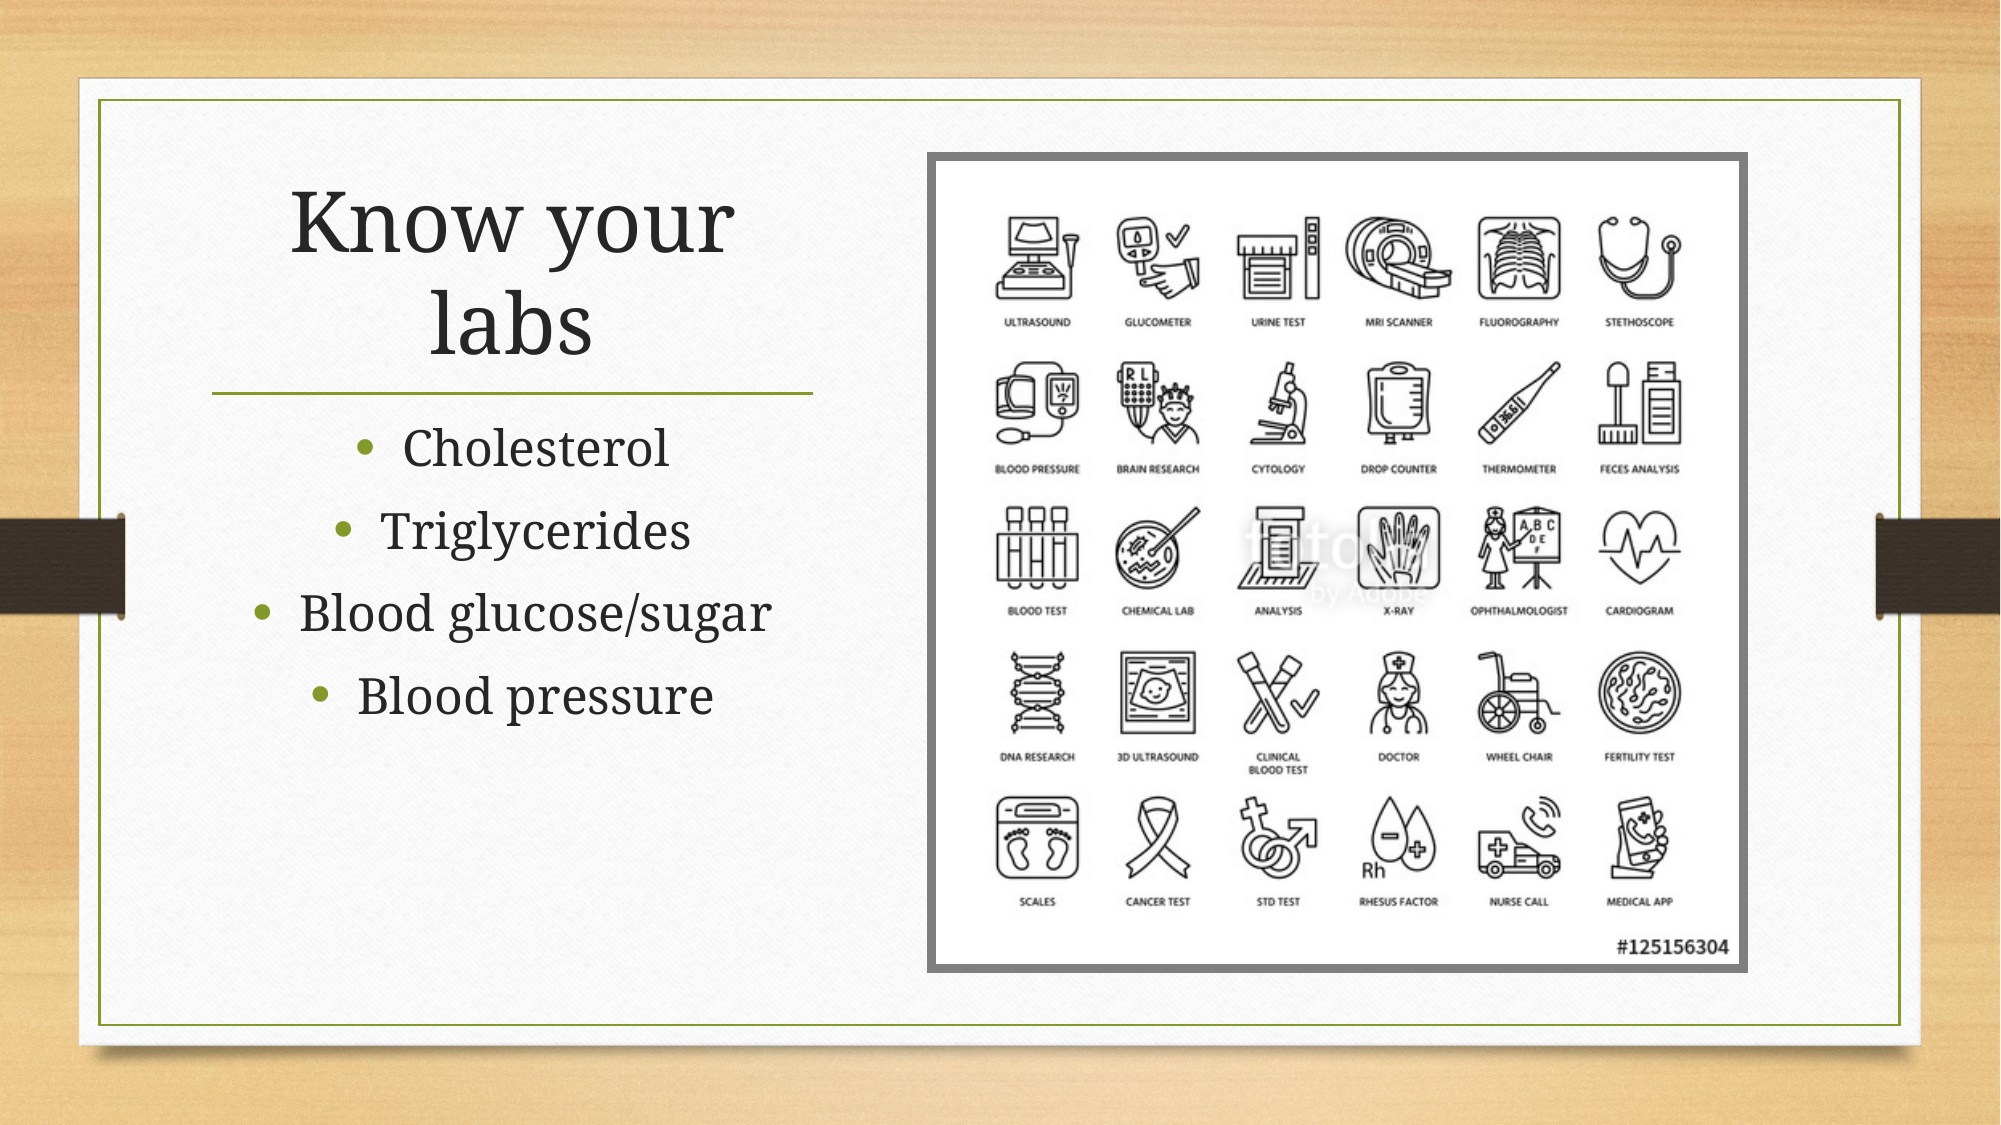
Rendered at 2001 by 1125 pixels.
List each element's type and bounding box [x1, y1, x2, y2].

text_box [0, 0, 2000, 1125]
picture [935, 160, 1740, 965]
